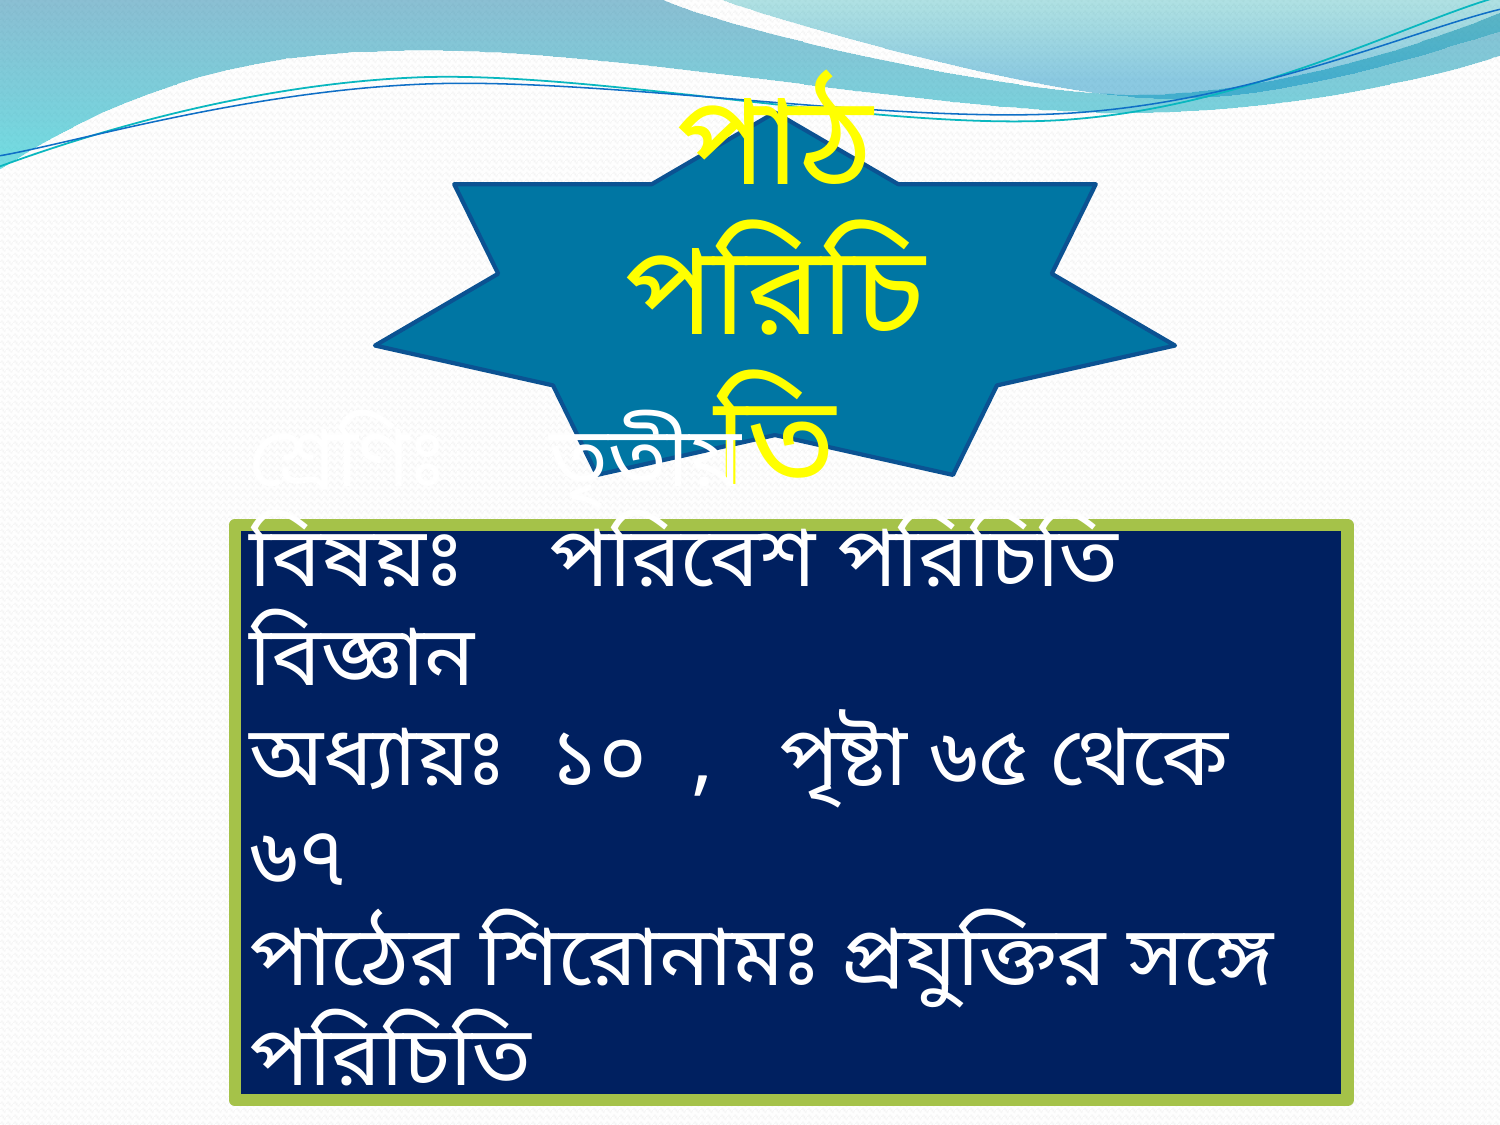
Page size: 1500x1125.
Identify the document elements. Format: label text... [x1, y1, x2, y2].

text_box পাঠ পরিচিতি [372, 110, 1178, 477]
text_box শ্রেণিঃ তৃতীয় বিষয়ঃ পরিবেশ পরিচিতি বিজ্ঞান অধ্যায়ঃ ১০ , পৃষ্টা ৬৫ থেকে ৬৭ পাঠের শিরোনামঃ প্রযুক্তির সঙ্গে পরিচিতি পাঠের অংশঃ যাতায়াত [233, 523, 1350, 1102]
